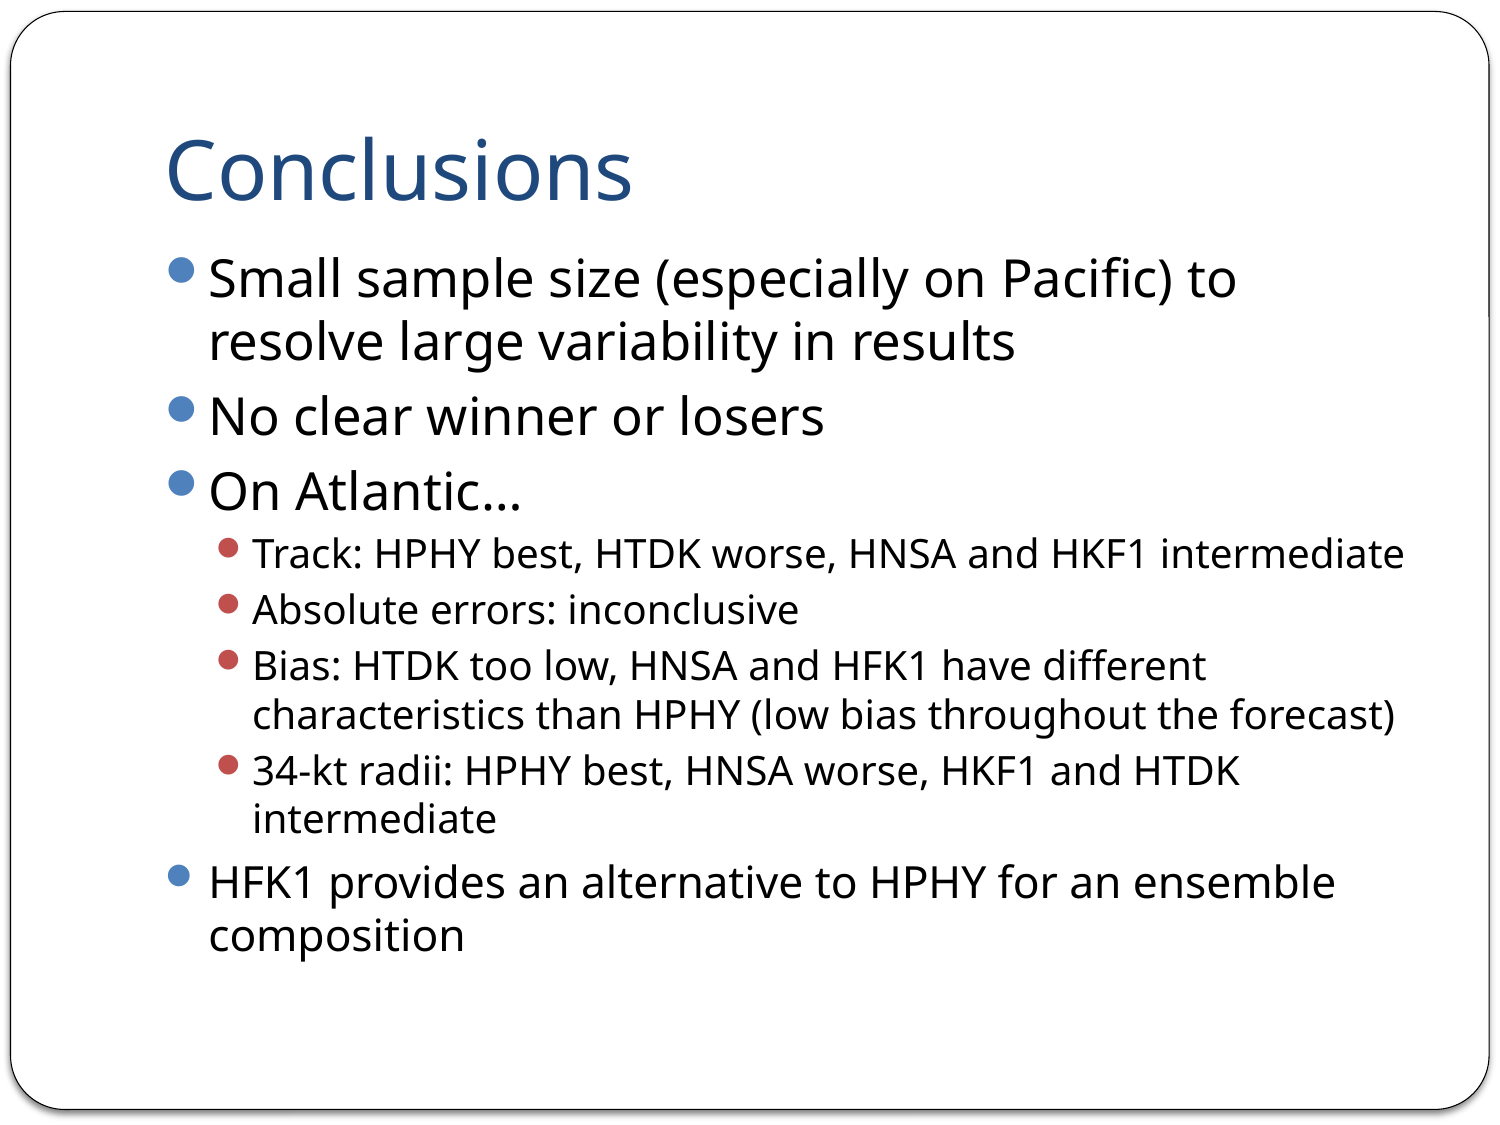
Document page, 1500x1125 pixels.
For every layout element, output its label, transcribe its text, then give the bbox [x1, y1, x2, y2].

list Small sample size (especially on Pacific) to resolve large variability in results No clear winner or losers On Atlantic… Track: HPHY best, HTDK worse, HNSA and HKF1 intermediate Absolute errors: inconclusive Bias: HTDK too low, HNSA and HFK1 have different characteristics than HPHY (low bias throughout the forecast) 34-kt radii: HPHY best, HNSA worse, HKF1 and HTDK intermediate HFK1 provides an alternative to HPHY for an ensemble composition [150, 237, 1425, 988]
title Conclusions [150, 45, 1425, 233]
